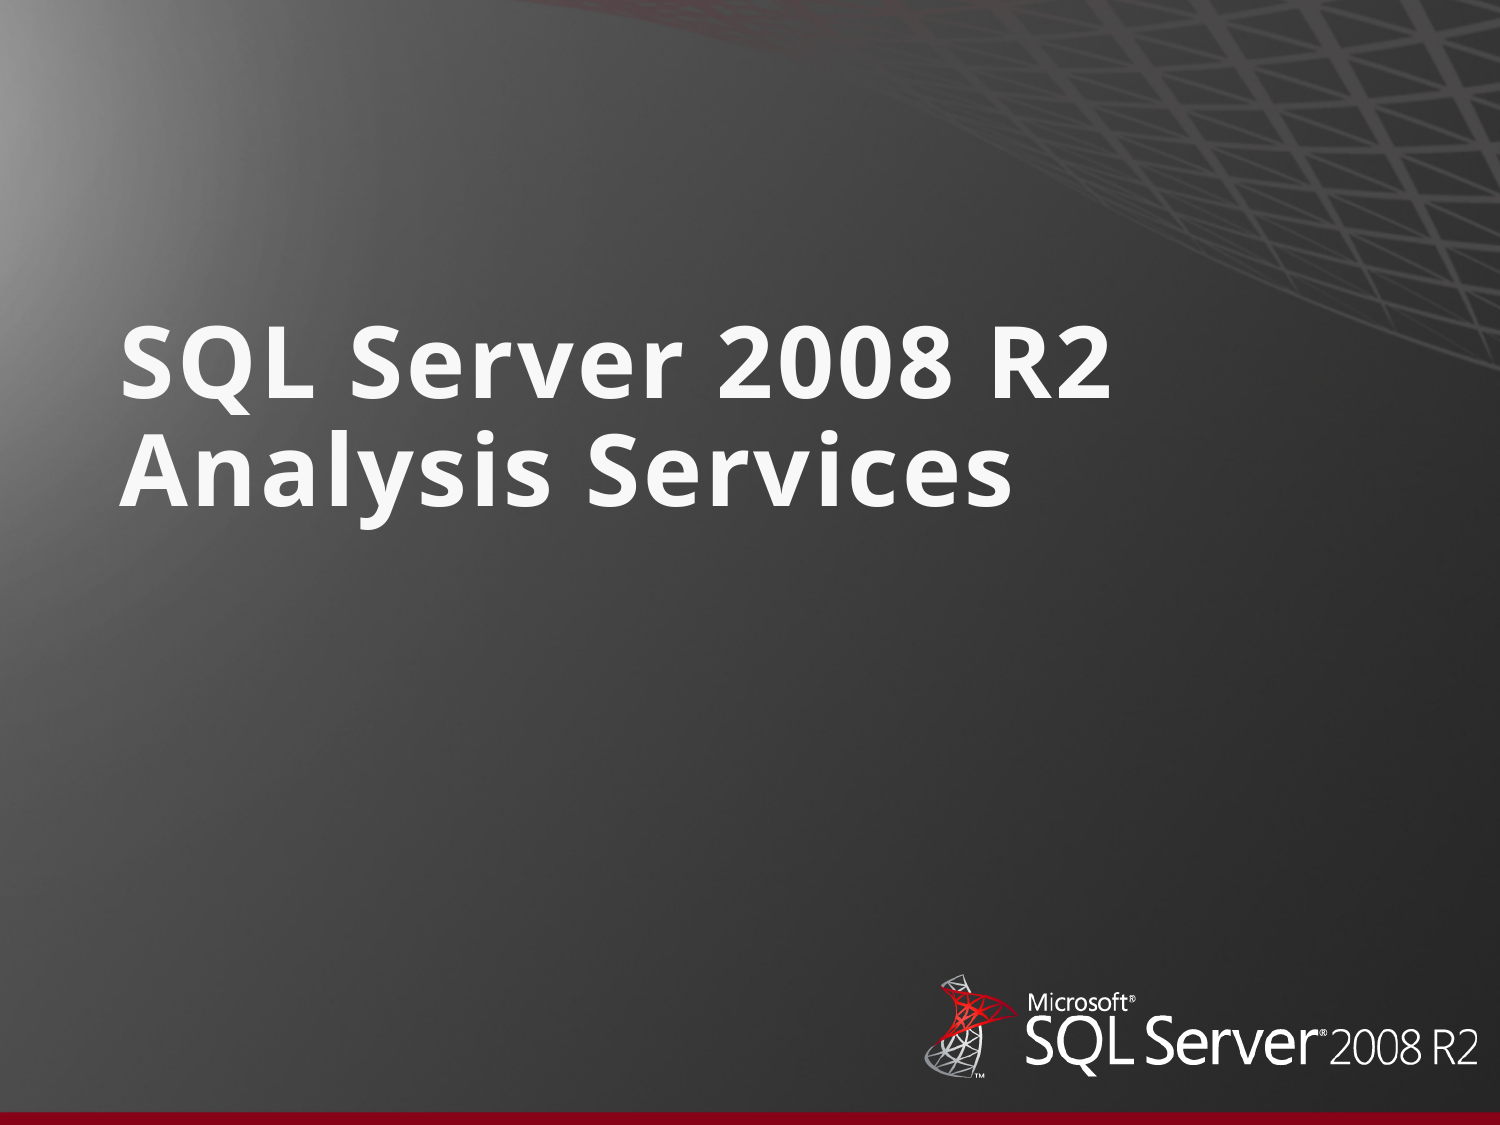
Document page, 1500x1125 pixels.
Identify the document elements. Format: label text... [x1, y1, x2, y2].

picture [0, 0, 1500, 1125]
text_box SQL Server 2008 R2 Analysis Services [119, 312, 1380, 563]
